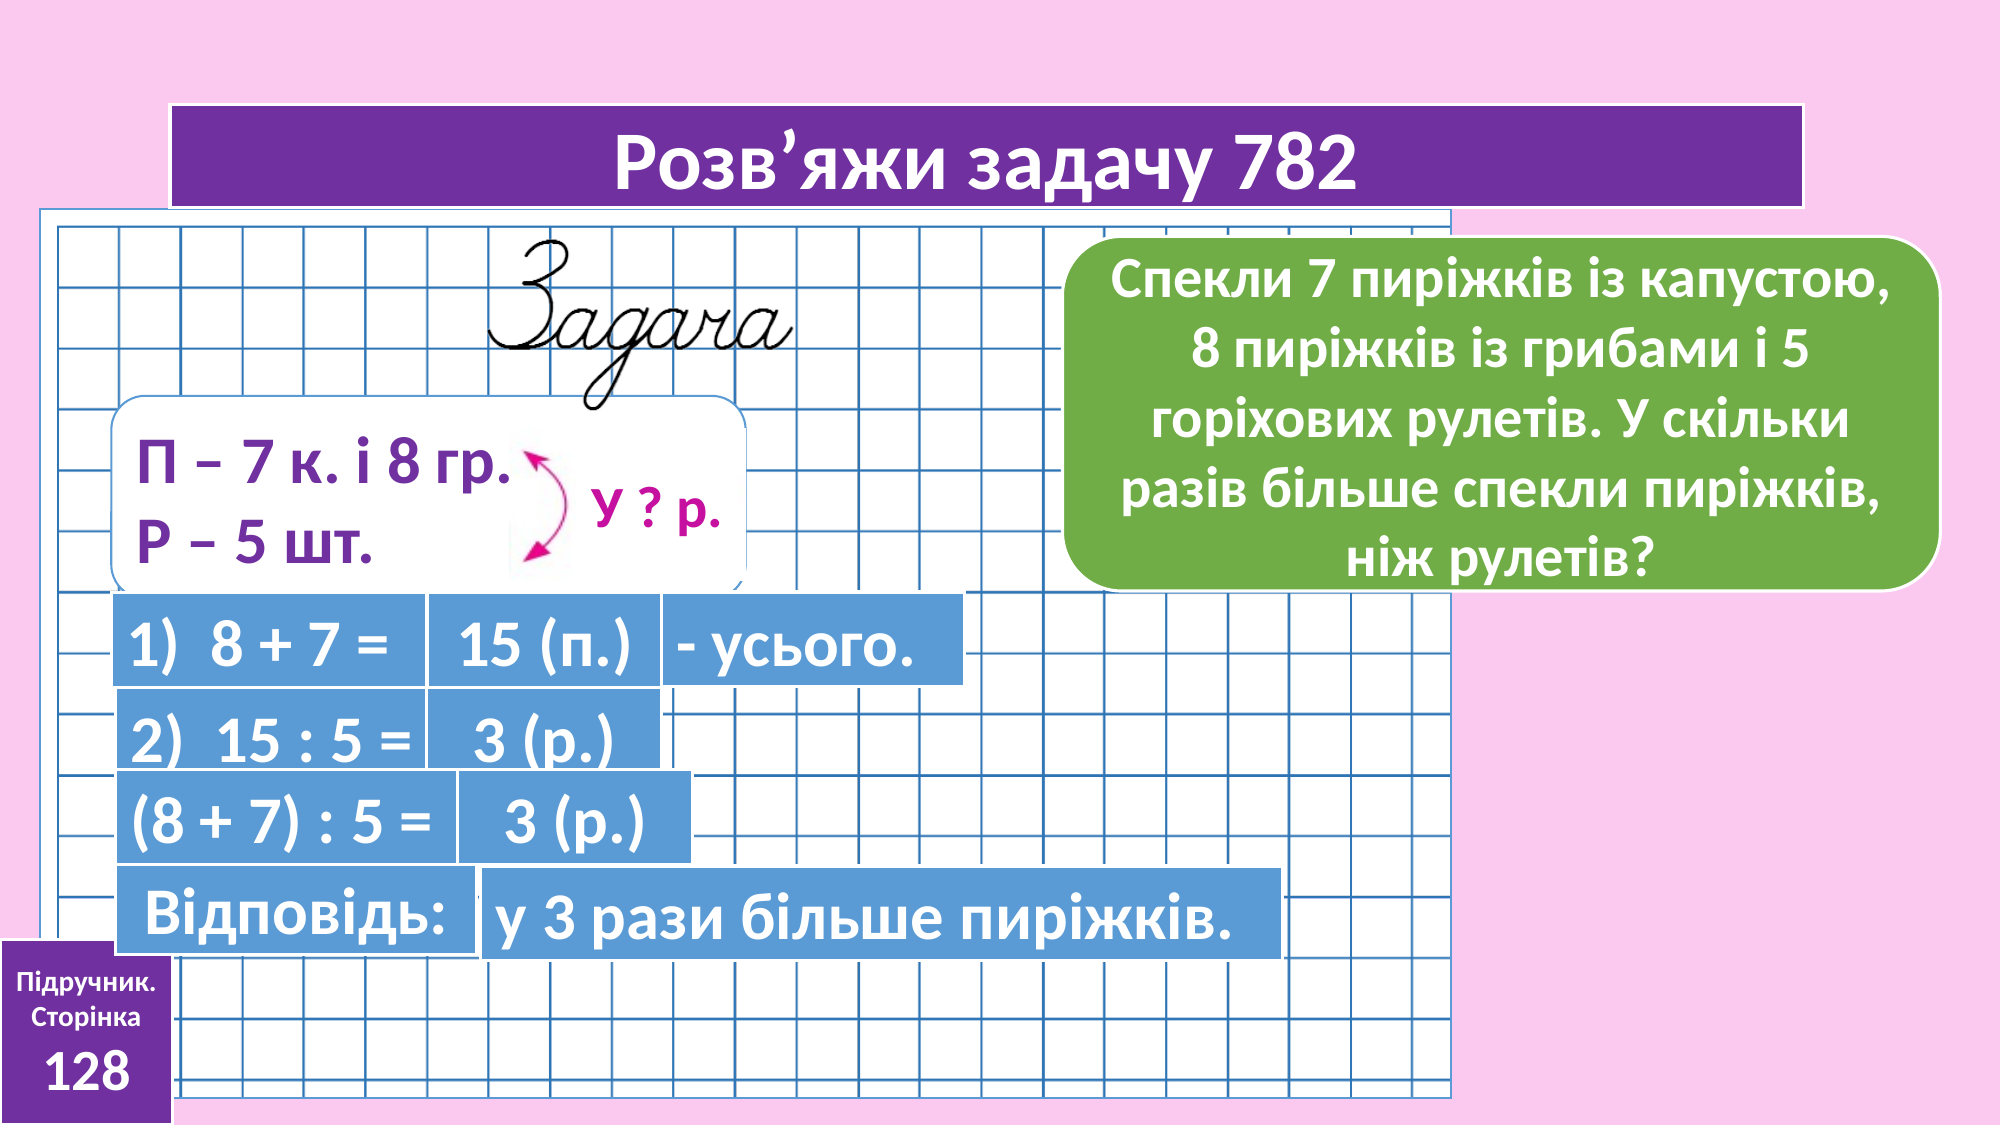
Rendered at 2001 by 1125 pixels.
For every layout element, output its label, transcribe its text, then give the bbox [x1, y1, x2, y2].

picture [41, 210, 1450, 1097]
text_box Розв’яжи задачу 782 [168, 103, 1805, 209]
text_box Спекли 7 пиріжків із капустою, 8 пиріжків із грибами і 5 горіхових рулетів. У скільки разів більше спекли пиріжків, ніж рулетів? [1450, 234, 1942, 593]
text_box Підручник. Сторінка 128 [0, 938, 174, 1125]
